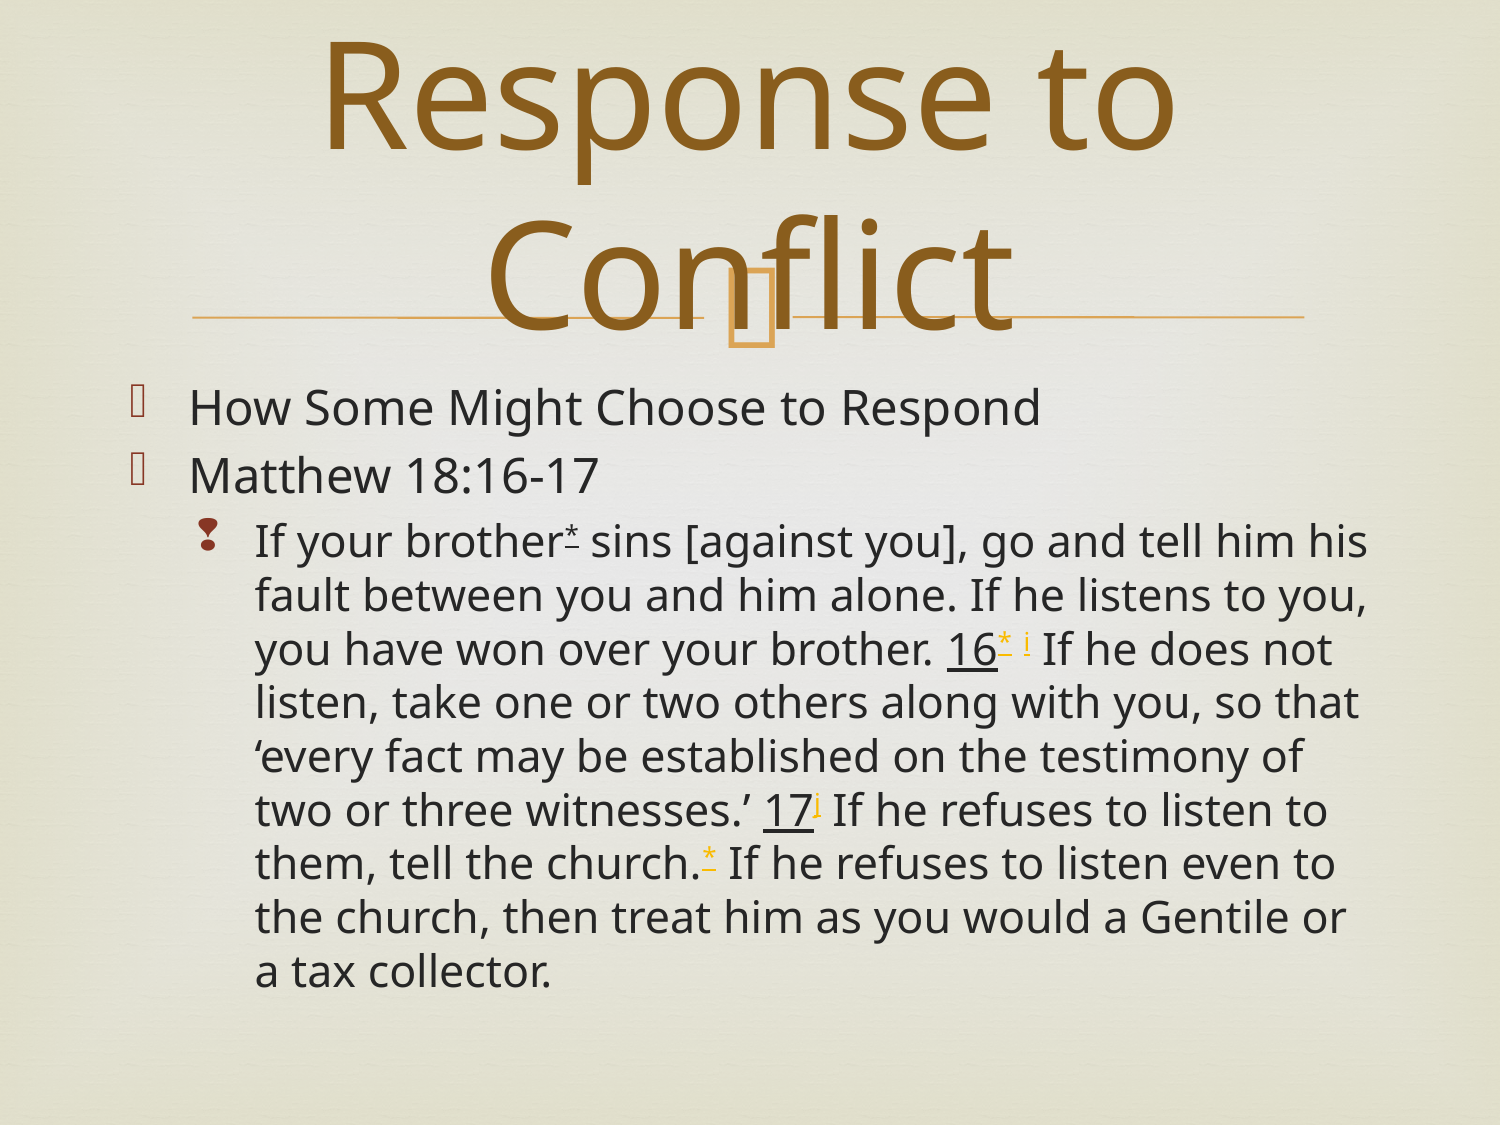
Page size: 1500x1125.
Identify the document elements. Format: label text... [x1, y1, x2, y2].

list How Some Might Choose to Respond Matthew 18:16-17 If your brother* sins [against you], go and tell him his fault between you and him alone. If he listens to you, you have won over your brother. 16* i If he does not listen, take one or two others along with you, so that ‘every fact may be established on the testimony of two or three witnesses.’ 17j If he refuses to listen to them, tell the church.* If he refuses to listen even to the church, then treat him as you would a Gentile or a tax collector. [114, 368, 1386, 1005]
title Response to Conflict [112, 93, 1386, 267]
